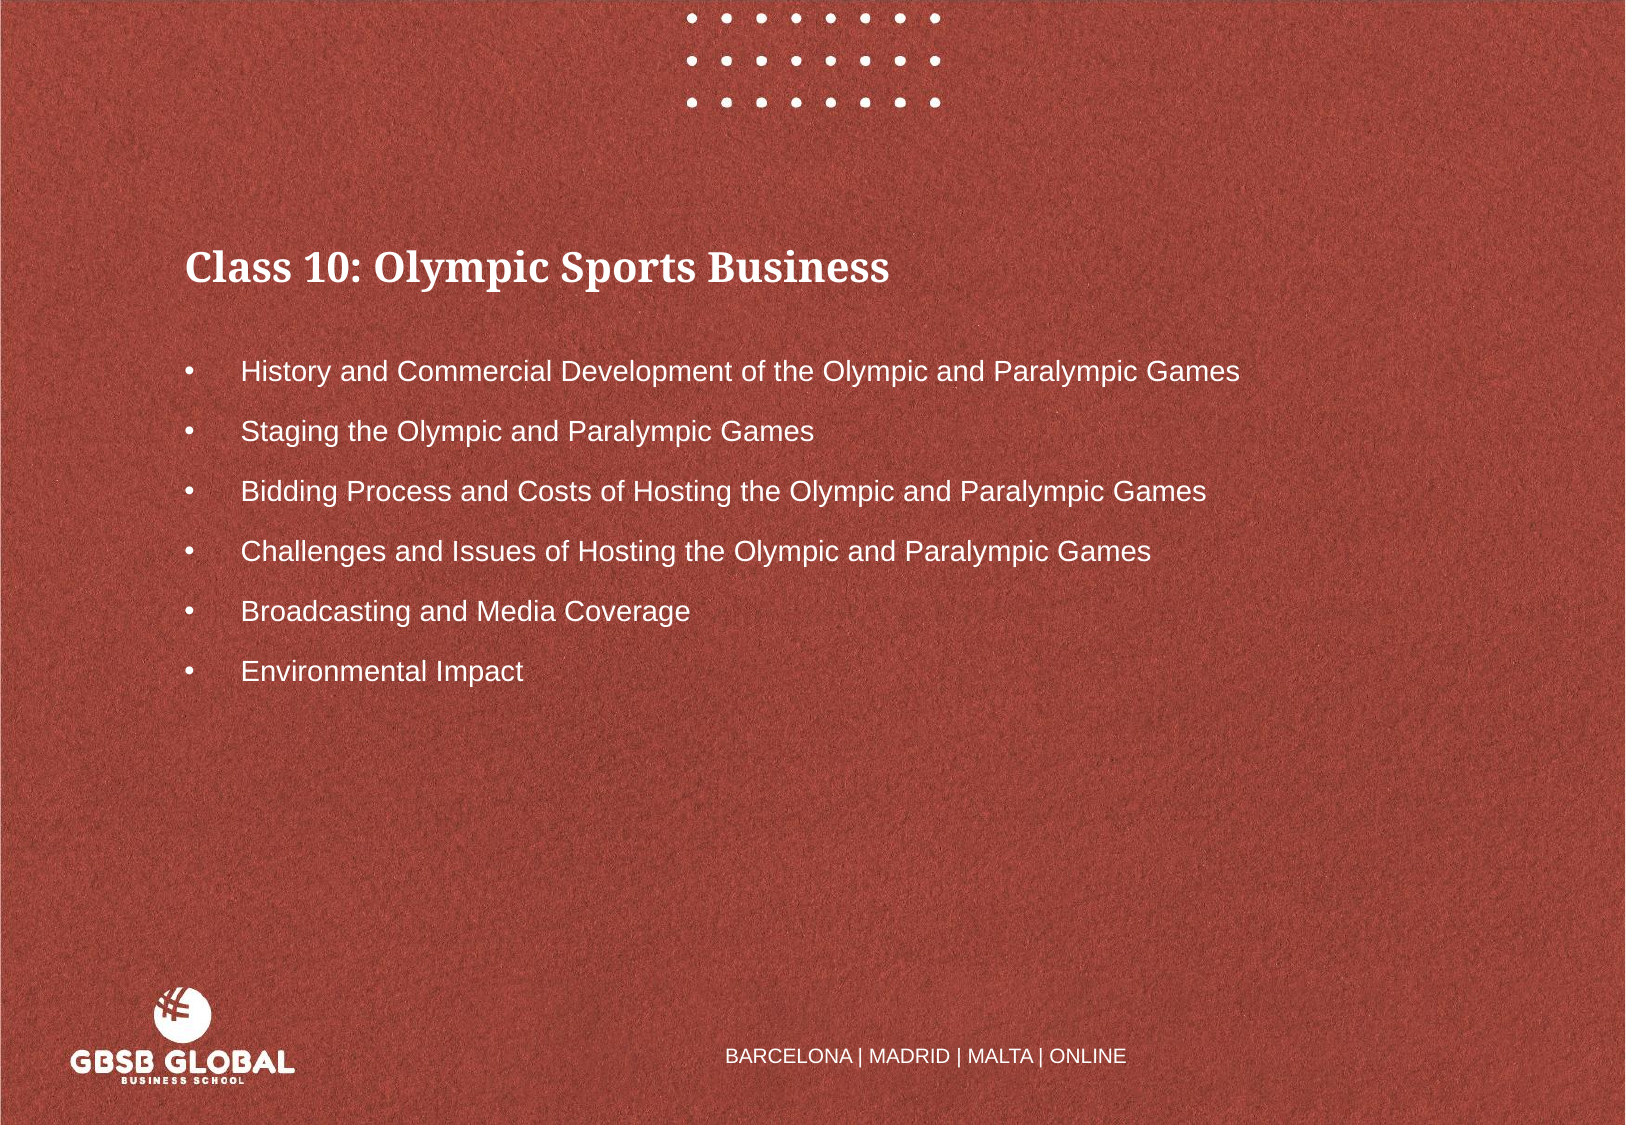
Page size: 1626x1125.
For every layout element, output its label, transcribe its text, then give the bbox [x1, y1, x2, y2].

text_box History and Commercial Development of the Olympic and Paralympic Games Staging the Olympic and Paralympic Games Bidding Process and Costs of Hosting the Olympic and Paralympic Games Challenges and Issues of Hosting the Olympic and Paralympic Games Broadcasting and Media Coverage Environmental Impact [169, 345, 1340, 864]
picture [0, 0, 1626, 1125]
text_box Class 10: Olympic Sports Business [169, 232, 1309, 345]
